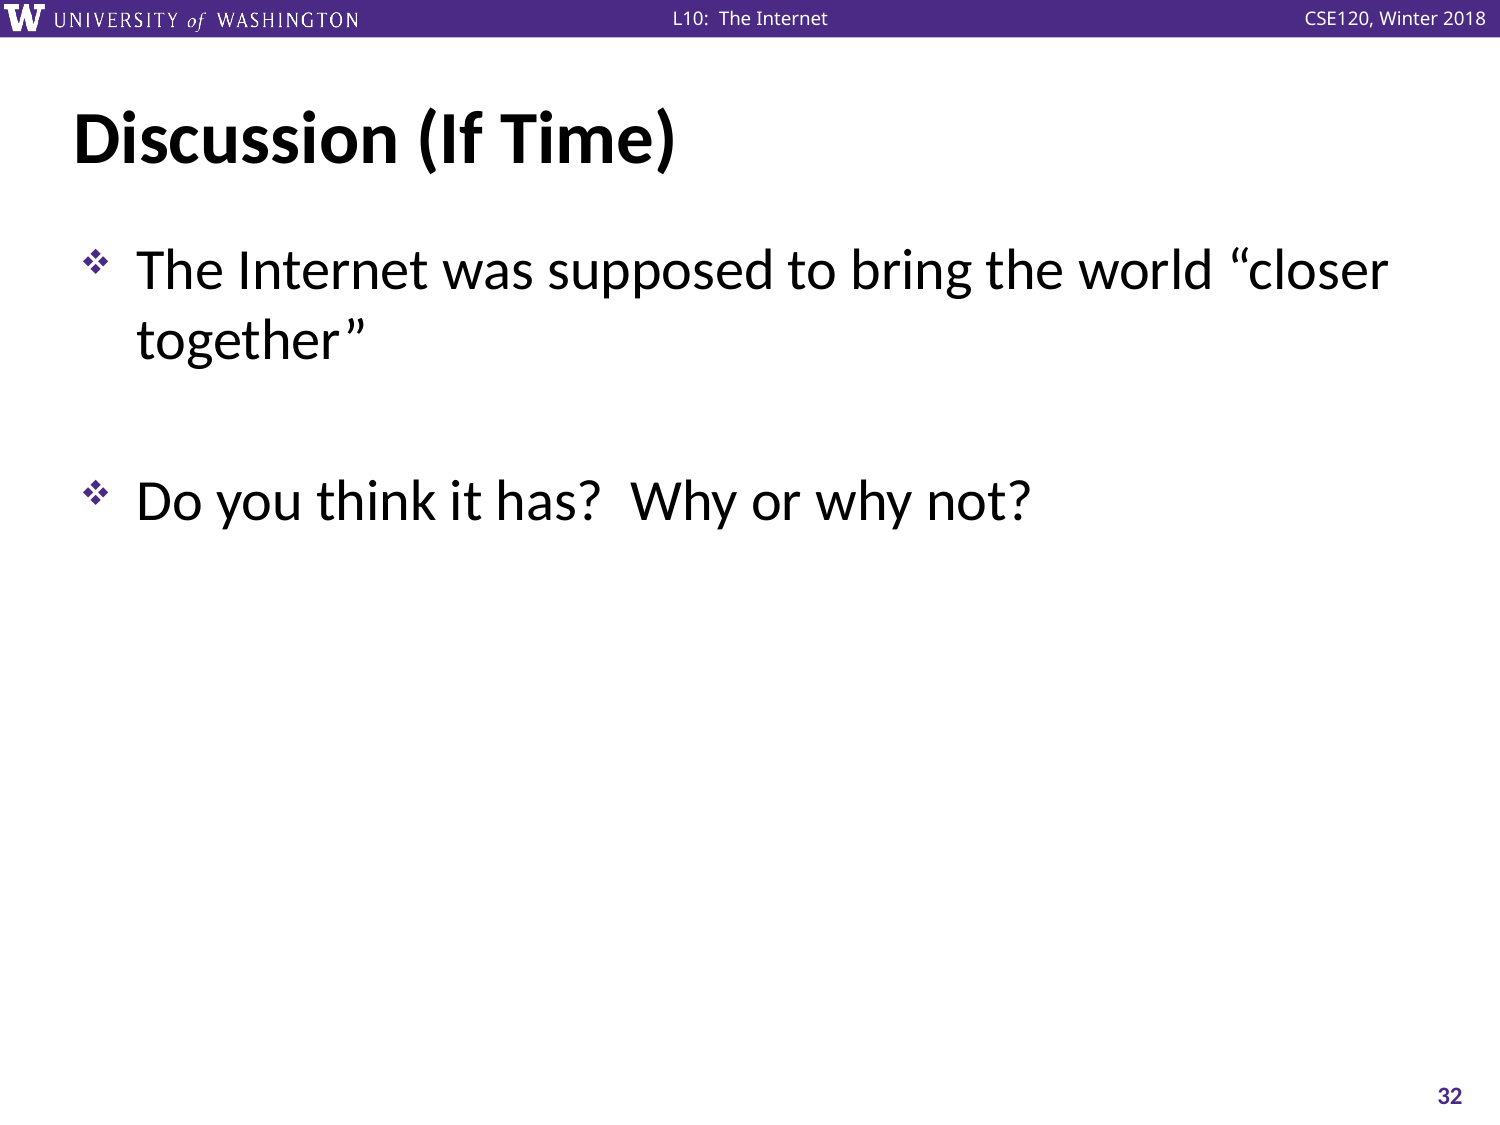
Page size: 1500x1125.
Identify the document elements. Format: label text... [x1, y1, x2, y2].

list The Internet was supposed to bring the world “closer together” Do you think it has? Why or why not? [64, 223, 1438, 1040]
slide_number 32 [1400, 1065, 1500, 1125]
title Discussion (If Time) [58, 71, 1438, 197]
picture [4, 4, 358, 32]
